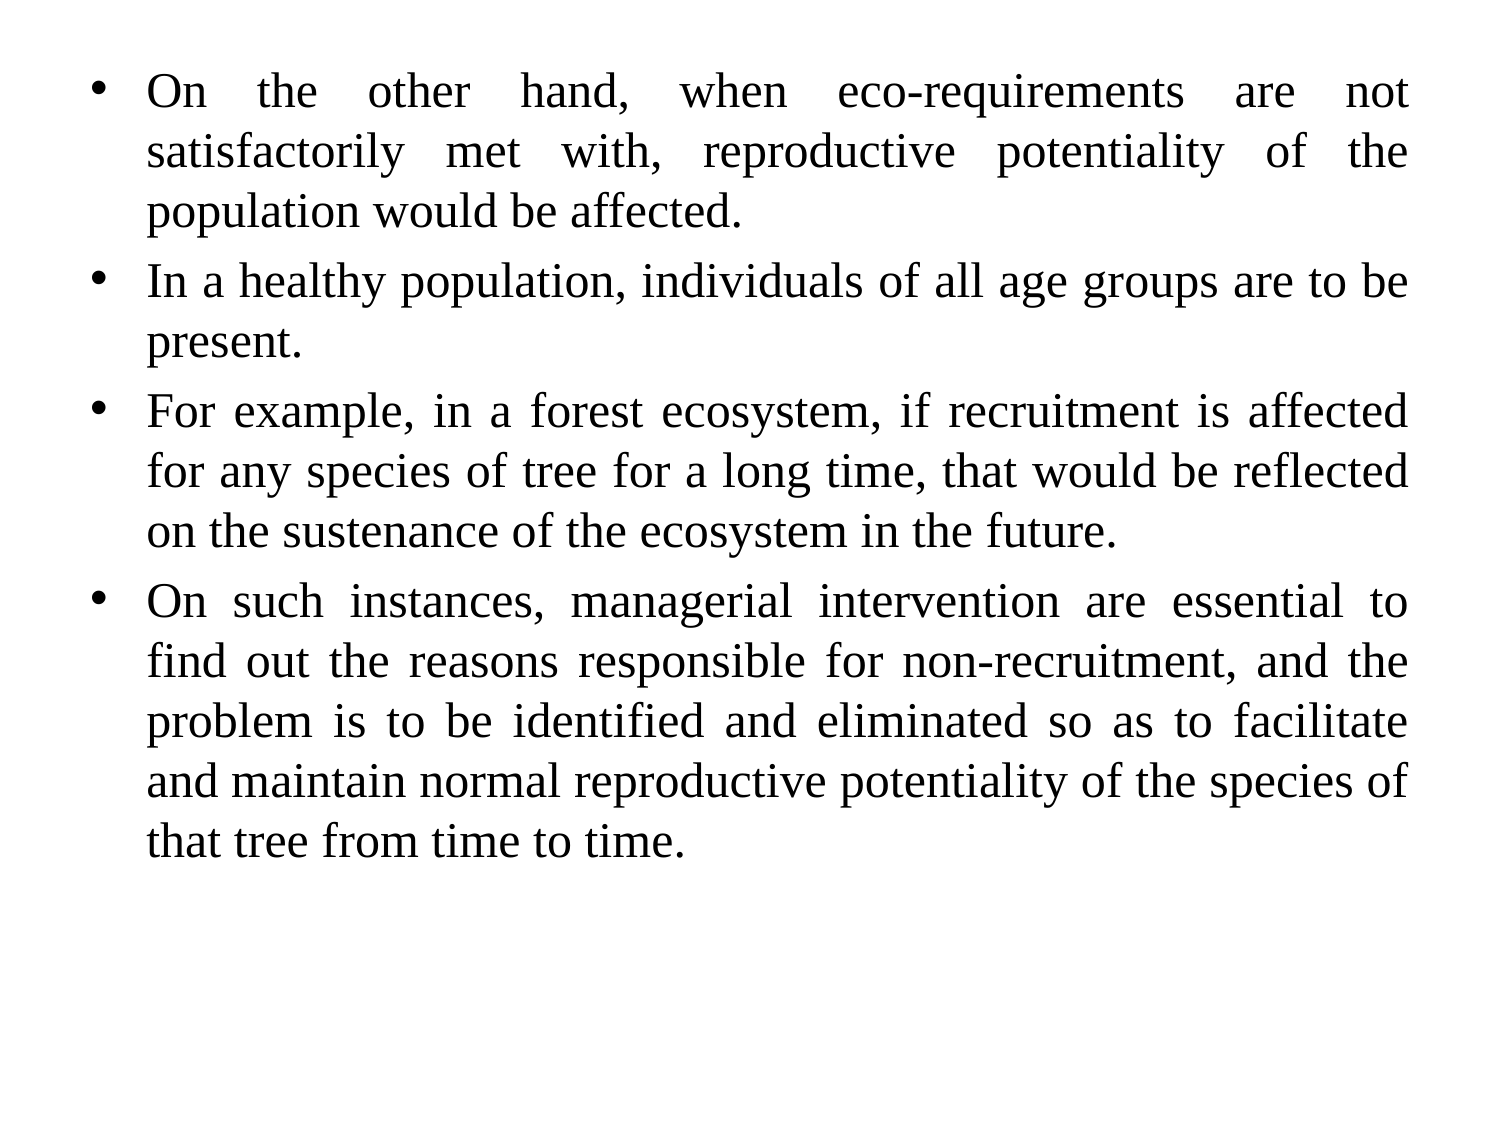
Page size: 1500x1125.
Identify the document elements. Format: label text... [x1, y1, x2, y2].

list On the other hand, when eco-requirements are not satisfactorily met with, reproductive potentiality of the population would be affected. In a healthy population, individuals of all age groups are to be present. For example, in a forest ecosystem, if recruitment is affected for any species of tree for a long time, that would be reflected on the sustenance of the ecosystem in the future. On such instances, managerial intervention are essential to find out the reasons responsible for non-recruitment, and the problem is to be identified and eliminated so as to facilitate and maintain normal reproductive potentiality of the species of that tree from time to time. [75, 50, 1425, 1075]
